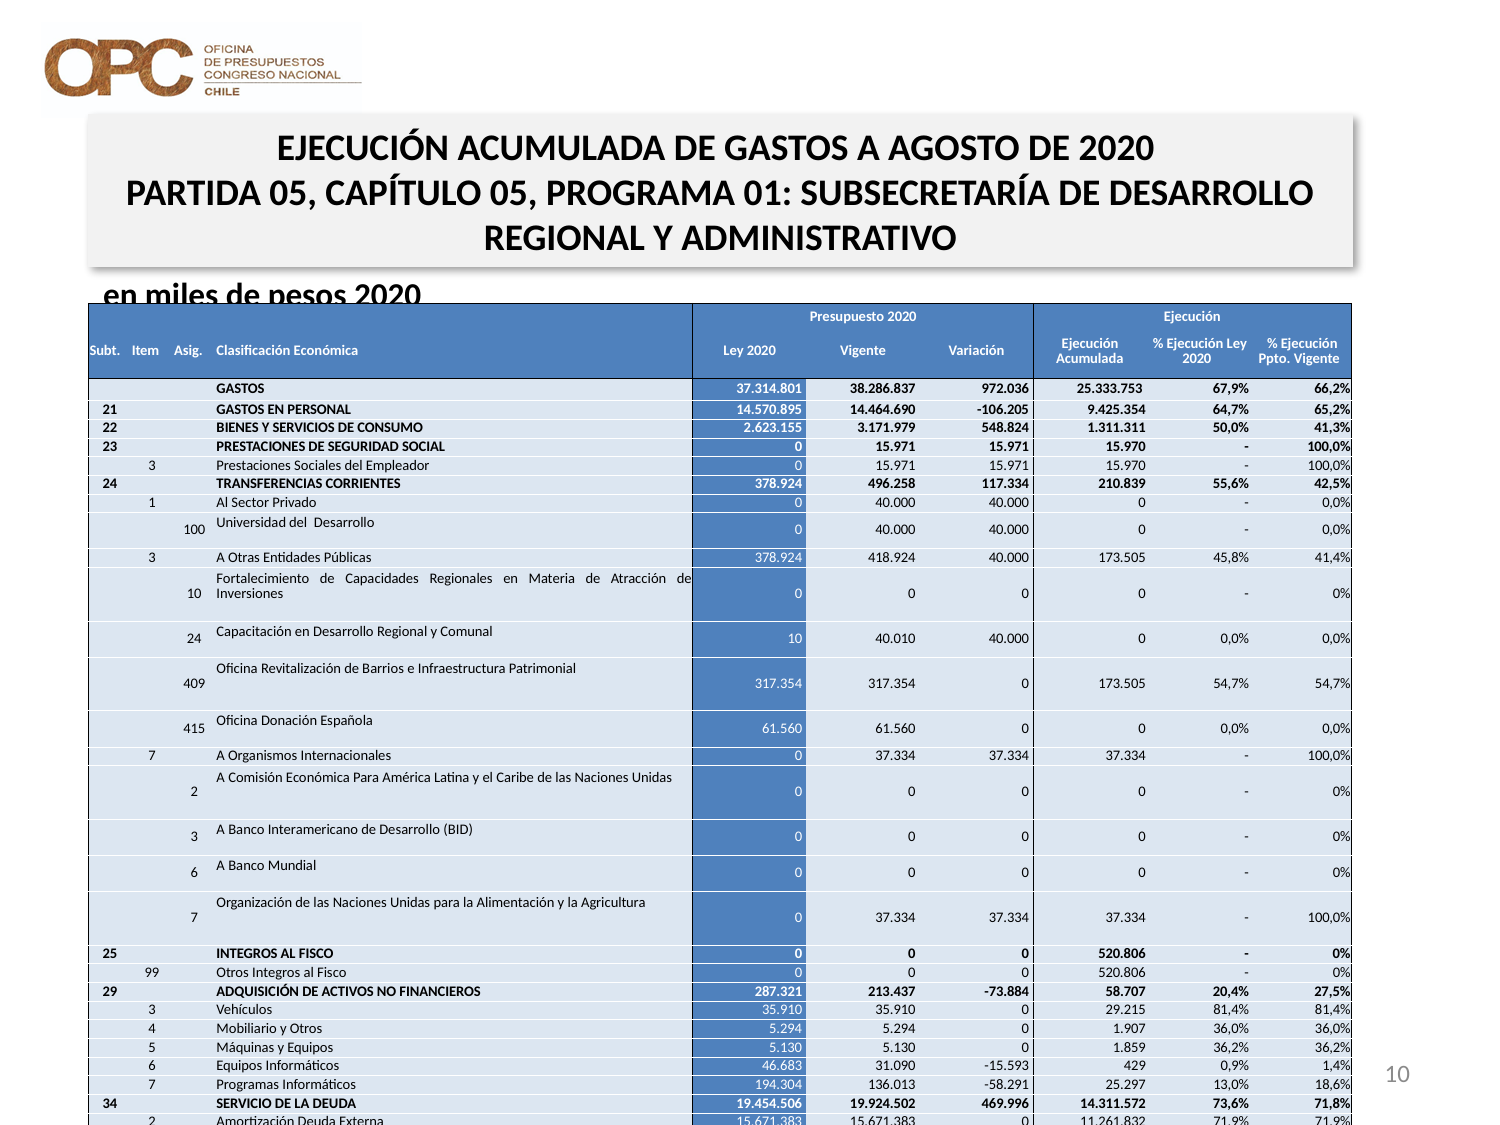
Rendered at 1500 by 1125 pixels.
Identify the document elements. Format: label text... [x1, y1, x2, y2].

table_cell GASTOS EN PERSONAL [215, 401, 692, 419]
table_cell 317.354 [806, 658, 920, 710]
table_cell 11.261.832 [1034, 1114, 1147, 1125]
table_cell 37.314.801 [693, 379, 806, 400]
table_cell [89, 711, 131, 747]
table_cell 3 [131, 1002, 173, 1019]
table_cell Variación [920, 325, 1033, 378]
table_cell 0 [920, 1020, 1033, 1038]
table_cell 45,8% [1147, 549, 1250, 567]
table_cell - [1147, 748, 1250, 765]
table_cell 2 [173, 766, 215, 819]
table_cell 0% [1250, 964, 1351, 982]
table_cell 0 [806, 946, 920, 963]
table_cell 136.013 [806, 1076, 920, 1094]
table_cell Oficina Revitalización de Barrios e Infraestructura Patrimonial [215, 658, 692, 710]
table_cell 73,6% [1147, 1095, 1250, 1113]
table_header [215, 304, 692, 325]
table_cell [173, 439, 215, 456]
table_cell [131, 766, 173, 819]
table_cell [131, 892, 173, 945]
table_cell 0,0% [1147, 622, 1250, 657]
table_cell 210.839 [1034, 476, 1147, 494]
table_cell 0 [693, 946, 806, 963]
table_cell 0% [1250, 946, 1351, 963]
table_cell Máquinas y Equipos [215, 1039, 692, 1057]
table_cell [131, 658, 173, 710]
table_cell [89, 1020, 131, 1038]
table_cell [131, 856, 173, 891]
table_cell 0% [1250, 820, 1351, 855]
table_cell 0 [920, 856, 1033, 891]
table_cell [89, 964, 131, 982]
table_cell 1 [131, 495, 173, 512]
table_cell [173, 476, 215, 494]
table_cell 6 [173, 856, 215, 891]
table_cell [173, 748, 215, 765]
table_cell 55,6% [1147, 476, 1250, 494]
table_cell 9.425.354 [1034, 401, 1147, 419]
table_cell [89, 568, 131, 621]
table_cell 0,0% [1250, 711, 1351, 747]
table_cell 41,4% [1250, 549, 1351, 567]
table_cell [131, 983, 173, 1001]
table_cell 469.996 [920, 1095, 1033, 1113]
table_cell 37.334 [920, 892, 1033, 945]
table_cell [131, 401, 173, 419]
table_cell 0 [920, 964, 1033, 982]
table_cell [173, 1020, 215, 1038]
table_cell 25 [89, 946, 131, 963]
table_cell 58.707 [1034, 983, 1147, 1001]
table_cell 548.824 [920, 420, 1033, 438]
table_cell 2 [131, 1114, 173, 1125]
table_cell [173, 964, 215, 982]
table_cell - [1147, 513, 1250, 548]
table_cell [131, 568, 173, 621]
table_cell ADQUISICIÓN DE ACTIVOS NO FINANCIEROS [215, 983, 692, 1001]
table_cell 36,2% [1147, 1039, 1250, 1057]
table_cell 520.806 [1034, 964, 1147, 982]
table_cell % Ejecución Ley 2020 [1147, 325, 1250, 378]
table_cell [89, 457, 131, 475]
table_cell [89, 820, 131, 855]
table_cell 35.910 [806, 1002, 920, 1019]
table_cell 0 [920, 658, 1033, 710]
table_cell [131, 711, 173, 747]
table_cell [173, 1002, 215, 1019]
table_cell 35.910 [693, 1002, 806, 1019]
table_cell A Otras Entidades Públicas [215, 549, 692, 567]
table_cell Item [131, 325, 173, 378]
table_header Ejecución [1034, 304, 1351, 325]
table_cell 15.970 [1034, 439, 1147, 456]
table_cell 29.215 [1034, 1002, 1147, 1019]
table_cell A Organismos Internacionales [215, 748, 692, 765]
table_cell 64,7% [1147, 401, 1250, 419]
table_cell Vehículos [215, 1002, 692, 1019]
table_cell 0 [1034, 820, 1147, 855]
table_cell 13,0% [1147, 1076, 1250, 1094]
table_cell 61.560 [806, 711, 920, 747]
table_cell [89, 856, 131, 891]
table_cell 65,2% [1250, 401, 1351, 419]
table_cell 0 [920, 568, 1033, 621]
table_cell Oficina Donación Española [215, 711, 692, 747]
table_cell 15.971 [806, 439, 920, 456]
table_cell Capacitación en Desarrollo Regional y Comunal [215, 622, 692, 657]
table_cell Programas Informáticos [215, 1076, 692, 1094]
table_cell 194.304 [693, 1076, 806, 1094]
table_cell 0 [1034, 711, 1147, 747]
table_cell - [1147, 946, 1250, 963]
table_cell [173, 420, 215, 438]
table_cell 5.130 [806, 1039, 920, 1057]
table_cell -58.291 [920, 1076, 1033, 1094]
table_header [173, 304, 215, 325]
table_cell 40.010 [806, 622, 920, 657]
table_cell 61.560 [693, 711, 806, 747]
table_cell 71,8% [1250, 1095, 1351, 1113]
table_cell Ejecución Acumulada [1034, 325, 1147, 378]
table_cell 36,2% [1250, 1039, 1351, 1057]
table_cell [131, 1095, 173, 1113]
table_cell 1.311.311 [1034, 420, 1147, 438]
table_cell 40.000 [806, 513, 920, 548]
table_cell [173, 1039, 215, 1057]
table_cell 520.806 [1034, 946, 1147, 963]
table_cell [89, 379, 131, 400]
table_cell 0 [693, 766, 806, 819]
table_cell 37.334 [1034, 748, 1147, 765]
table_cell PRESTACIONES DE SEGURIDAD SOCIAL [215, 439, 692, 456]
table_cell Vigente [806, 325, 920, 378]
table_cell 38.286.837 [806, 379, 920, 400]
table_cell 496.258 [806, 476, 920, 494]
table_cell 0 [693, 439, 806, 456]
table_cell 1,4% [1250, 1058, 1351, 1075]
table_cell Ley 2020 [693, 325, 806, 378]
table_cell 41,3% [1250, 420, 1351, 438]
table_cell 0,0% [1250, 513, 1351, 548]
table_cell 0 [1034, 513, 1147, 548]
table_cell 415 [173, 711, 215, 747]
table_cell 0 [806, 766, 920, 819]
table_cell 42,5% [1250, 476, 1351, 494]
table_cell 19.924.502 [806, 1095, 920, 1113]
table_cell 100 [173, 513, 215, 548]
table_cell 0 [693, 820, 806, 855]
table_cell 7 [131, 748, 173, 765]
table_cell 0 [693, 495, 806, 512]
table_cell 0 [693, 964, 806, 982]
table_cell 10 [693, 622, 806, 657]
table_cell 0,0% [1147, 711, 1250, 747]
table_cell 0 [920, 820, 1033, 855]
table_cell [173, 1114, 215, 1125]
table_cell [131, 379, 173, 400]
table_cell 0 [920, 1114, 1033, 1125]
table_cell 409 [173, 658, 215, 710]
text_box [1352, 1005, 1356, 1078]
table_cell 3.171.979 [806, 420, 920, 438]
table_cell BIENES Y SERVICIOS DE CONSUMO [215, 420, 692, 438]
table_cell 14.311.572 [1034, 1095, 1147, 1113]
table_cell 100,0% [1250, 892, 1351, 945]
table_cell 40.000 [920, 549, 1033, 567]
table_cell 54,7% [1147, 658, 1250, 710]
table_cell Amortización Deuda Externa [215, 1114, 692, 1125]
slide_number 10 [1352, 1042, 1425, 1103]
table_header [89, 304, 131, 325]
table_cell 15.671.383 [693, 1114, 806, 1125]
table_cell 418.924 [806, 549, 920, 567]
table_cell [89, 892, 131, 945]
table_cell 5.130 [693, 1039, 806, 1057]
table_cell 0 [920, 1002, 1033, 1019]
table_cell 36,0% [1250, 1020, 1351, 1038]
table_cell 15.971 [920, 439, 1033, 456]
table_header Presupuesto 2020 [693, 304, 1033, 325]
table_cell [131, 513, 173, 548]
table_cell 0 [693, 892, 806, 945]
table_cell 24 [89, 476, 131, 494]
table_cell 15.671.383 [806, 1114, 920, 1125]
table_cell 5.294 [693, 1020, 806, 1038]
table_cell - [1147, 457, 1250, 475]
table_cell 25.297 [1034, 1076, 1147, 1094]
table_cell 3 [131, 457, 173, 475]
table_cell Organización de las Naciones Unidas para la Alimentación y la Agricultura [215, 892, 692, 945]
table_cell Universidad del Desarrollo [215, 513, 692, 548]
table_cell Mobiliario y Otros [215, 1020, 692, 1038]
table_cell [89, 1039, 131, 1057]
text_box EJECUCIÓN ACUMULADA DE GASTOS A AGOSTO DE 2020 PARTIDA 05, CAPÍTULO 05, PROGRAMA 01: SUBSECRETARÍA DE DESARROLLO REGIONAL Y ADMINISTRATIVO [88, 115, 1353, 267]
table_cell Subt. [89, 325, 131, 378]
table_cell 0 [806, 568, 920, 621]
table_cell 173.505 [1034, 658, 1147, 710]
table_cell 0 [806, 964, 920, 982]
table_cell 36,0% [1147, 1020, 1250, 1038]
table_cell 287.321 [693, 983, 806, 1001]
table_cell [131, 622, 173, 657]
text_box en miles de pesos 2020 [88, 266, 1341, 303]
table_cell [173, 946, 215, 963]
table_header [131, 304, 173, 325]
table_cell 31.090 [806, 1058, 920, 1075]
table_cell 24 [173, 622, 215, 657]
table_cell 429 [1034, 1058, 1147, 1075]
table_cell 0 [1034, 568, 1147, 621]
table_cell [131, 946, 173, 963]
table_cell 100,0% [1250, 439, 1351, 456]
table_cell [89, 748, 131, 765]
table_cell 23 [89, 439, 131, 456]
table_cell 34 [89, 1095, 131, 1113]
table_cell [89, 622, 131, 657]
table_cell 0 [920, 711, 1033, 747]
table_cell [89, 495, 131, 512]
table_cell 0 [693, 856, 806, 891]
table_cell 0,9% [1147, 1058, 1250, 1075]
table_cell [131, 820, 173, 855]
table_cell Fortalecimiento de Capacidades Regionales en Materia de Atracción de Inversiones [215, 568, 692, 621]
table_cell 7 [173, 892, 215, 945]
table_cell 100,0% [1250, 457, 1351, 475]
table_cell 40.000 [920, 622, 1033, 657]
table_cell 25.333.753 [1034, 379, 1147, 400]
table_cell 0,0% [1250, 622, 1351, 657]
table_cell 14.570.895 [693, 401, 806, 419]
table_cell 378.924 [693, 476, 806, 494]
table_cell [173, 549, 215, 567]
table_cell 81,4% [1147, 1002, 1250, 1019]
table_cell 10 [173, 568, 215, 621]
table_cell [173, 401, 215, 419]
table_cell 0,0% [1250, 495, 1351, 512]
table_cell 378.924 [693, 549, 806, 567]
table_cell 15.971 [806, 457, 920, 475]
table_cell 19.454.506 [693, 1095, 806, 1113]
table_cell 1.859 [1034, 1039, 1147, 1057]
table_cell - [1147, 892, 1250, 945]
table_cell [89, 658, 131, 710]
table_cell Al Sector Privado [215, 495, 692, 512]
table_cell 0 [693, 568, 806, 621]
table_cell 0 [806, 820, 920, 855]
table_cell - [1147, 856, 1250, 891]
table_cell INTEGROS AL FISCO [215, 946, 692, 963]
table_cell 46.683 [693, 1058, 806, 1075]
table_cell - [1147, 495, 1250, 512]
table_cell -15.593 [920, 1058, 1033, 1075]
picture [41, 22, 362, 118]
table_cell 37.334 [920, 748, 1033, 765]
table_cell Clasificación Económica [215, 325, 692, 378]
table_cell 2.623.155 [693, 420, 806, 438]
table_cell 67,9% [1147, 379, 1250, 400]
table_cell 0% [1250, 568, 1351, 621]
table_cell Otros Integros al Fisco [215, 964, 692, 982]
table_cell 0 [806, 856, 920, 891]
table_cell 71,9% [1147, 1114, 1250, 1125]
table_cell SERVICIO DE LA DEUDA [215, 1095, 692, 1113]
table_cell 317.354 [693, 658, 806, 710]
table_cell 213.437 [806, 983, 920, 1001]
table_cell [173, 457, 215, 475]
table_cell [131, 476, 173, 494]
table_cell - [1147, 766, 1250, 819]
table_cell 173.505 [1034, 549, 1147, 567]
table_cell 37.334 [806, 892, 920, 945]
table_cell - [1147, 820, 1250, 855]
table_cell Prestaciones Sociales del Empleador [215, 457, 692, 475]
table_cell [173, 495, 215, 512]
table_cell [173, 1058, 215, 1075]
table_cell 37.334 [806, 748, 920, 765]
table_cell 15.970 [1034, 457, 1147, 475]
table_cell - [1147, 964, 1250, 982]
table_cell 0 [693, 457, 806, 475]
table_cell 0 [1034, 622, 1147, 657]
table_cell A Banco Interamericano de Desarrollo (BID) [215, 820, 692, 855]
table_cell 7 [131, 1076, 173, 1094]
table_cell 0% [1250, 766, 1351, 819]
table_cell 20,4% [1147, 983, 1250, 1001]
table_cell [173, 1095, 215, 1113]
table_cell Asig. [173, 325, 215, 378]
table_cell - [1147, 568, 1250, 621]
table_cell 0 [1034, 856, 1147, 891]
table_cell [89, 1058, 131, 1075]
table_cell A Banco Mundial [215, 856, 692, 891]
table_cell 5 [131, 1039, 173, 1057]
table_cell 29 [89, 983, 131, 1001]
table_cell 5.294 [806, 1020, 920, 1038]
table_cell 71,9% [1250, 1114, 1351, 1125]
table_cell 6 [131, 1058, 173, 1075]
table_cell -106.205 [920, 401, 1033, 419]
table_cell 0 [693, 513, 806, 548]
table_cell 0 [1034, 766, 1147, 819]
table_cell 27,5% [1250, 983, 1351, 1001]
table_cell 3 [173, 820, 215, 855]
table_cell 99 [131, 964, 173, 982]
table_cell [89, 513, 131, 548]
table_cell % Ejecución Ppto. Vigente [1250, 325, 1351, 378]
table_cell 40.000 [806, 495, 920, 512]
table_cell 81,4% [1250, 1002, 1351, 1019]
table_cell 50,0% [1147, 420, 1250, 438]
table_cell A Comisión Económica Para América Latina y el Caribe de las Naciones Unidas [215, 766, 692, 819]
table_cell 40.000 [920, 513, 1033, 548]
table_cell [173, 379, 215, 400]
table_cell [173, 1076, 215, 1094]
table_cell -73.884 [920, 983, 1033, 1001]
table_cell 4 [131, 1020, 173, 1038]
table_cell - [1147, 439, 1250, 456]
table_cell 117.334 [920, 476, 1033, 494]
table_cell GASTOS [215, 379, 692, 400]
table_cell 14.464.690 [806, 401, 920, 419]
table_cell 22 [89, 420, 131, 438]
table_cell [89, 549, 131, 567]
table_cell 0 [693, 748, 806, 765]
table_cell 37.334 [1034, 892, 1147, 945]
table_cell 15.971 [920, 457, 1033, 475]
table_cell [131, 420, 173, 438]
table_cell 0 [920, 1039, 1033, 1057]
table_cell 0% [1250, 856, 1351, 891]
table_cell 972.036 [920, 379, 1033, 400]
table_cell 66,2% [1250, 379, 1351, 400]
table_cell [89, 1076, 131, 1094]
table_cell 0 [920, 766, 1033, 819]
table_cell 21 [89, 401, 131, 419]
table_cell TRANSFERENCIAS CORRIENTES [215, 476, 692, 494]
table_cell 0 [1034, 495, 1147, 512]
table_cell 1.907 [1034, 1020, 1147, 1038]
table_cell Equipos Informáticos [215, 1058, 692, 1075]
table_cell 40.000 [920, 495, 1033, 512]
table_cell 54,7% [1250, 658, 1351, 710]
table_cell [89, 1114, 131, 1125]
table_cell 0 [920, 946, 1033, 963]
table_cell [89, 1002, 131, 1019]
table_cell 3 [131, 549, 173, 567]
table_cell [173, 983, 215, 1001]
table_cell [89, 766, 131, 819]
table_cell [131, 439, 173, 456]
table_cell 18,6% [1250, 1076, 1351, 1094]
table_cell 100,0% [1250, 748, 1351, 765]
